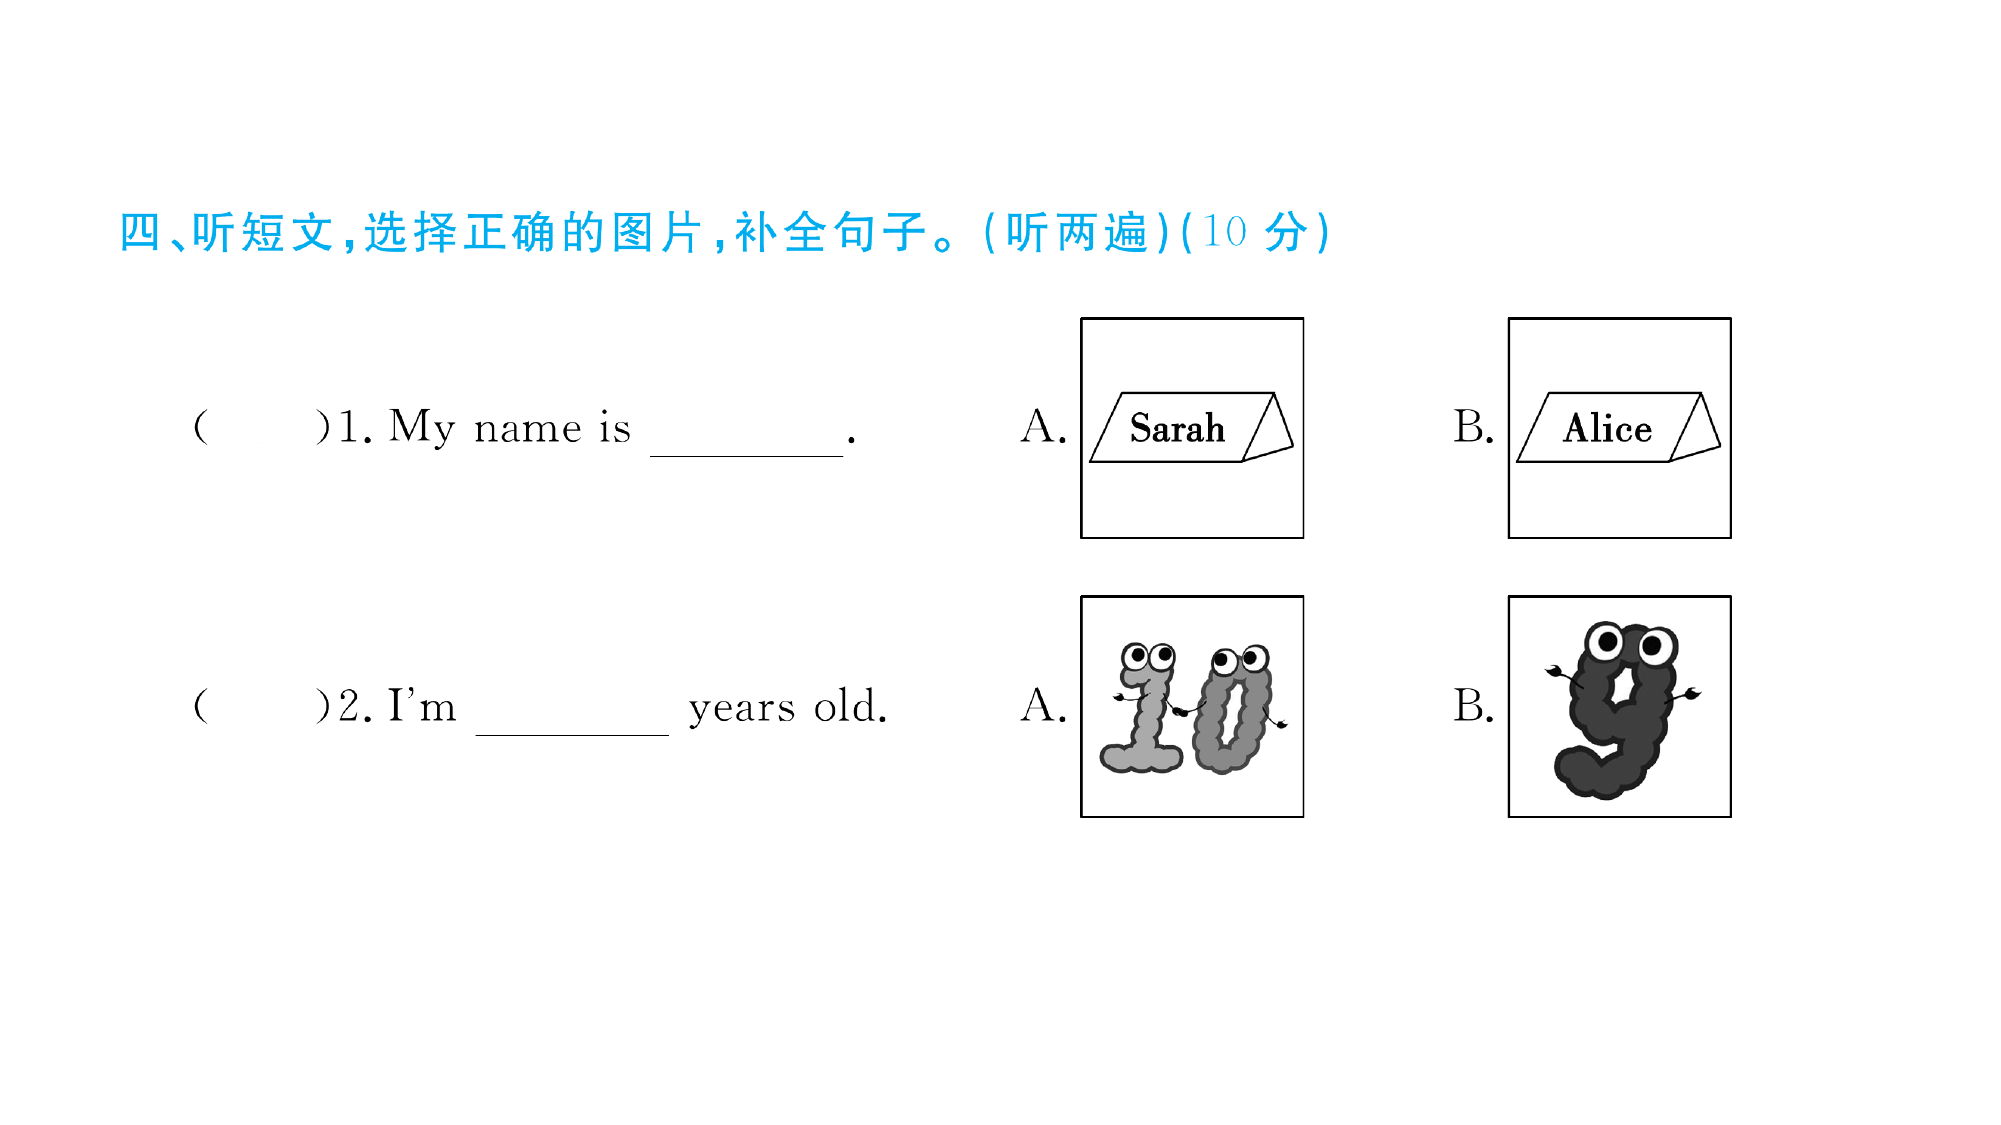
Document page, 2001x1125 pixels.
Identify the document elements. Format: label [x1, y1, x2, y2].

picture [118, 177, 2000, 829]
